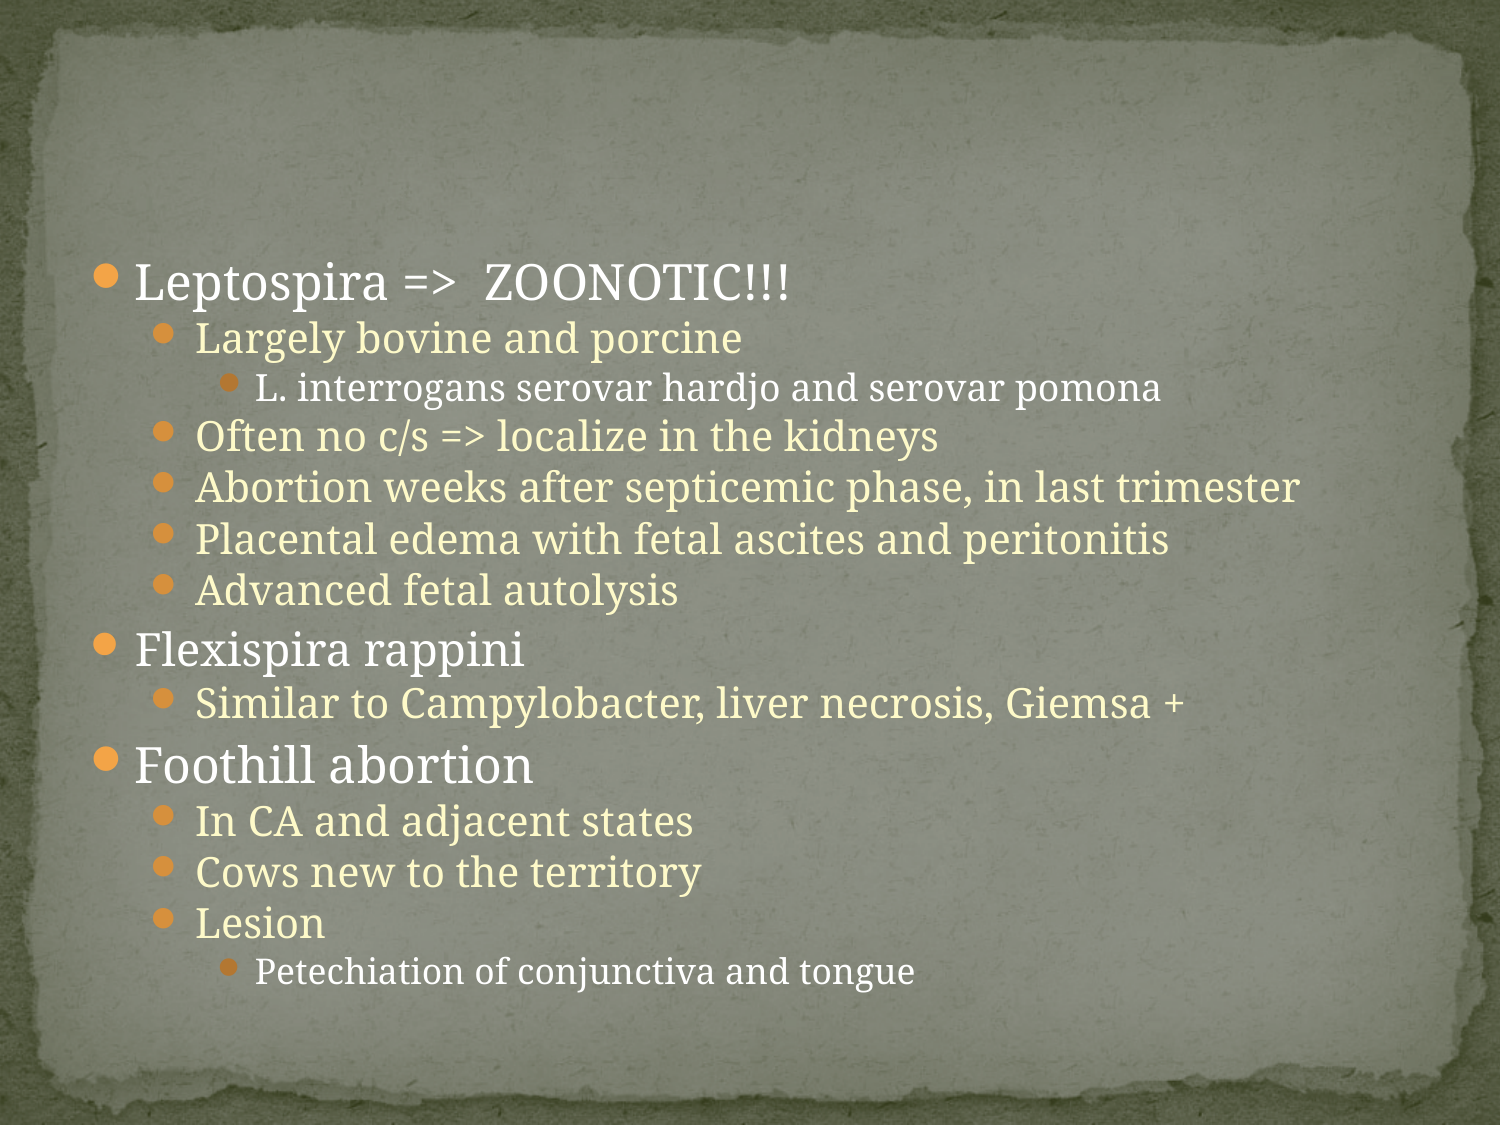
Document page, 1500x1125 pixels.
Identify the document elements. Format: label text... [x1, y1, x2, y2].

list Leptospira => ZOONOTIC!!! Largely bovine and porcine L. interrogans serovar hardjo and serovar pomona Often no c/s => localize in the kidneys Abortion weeks after septicemic phase, in last trimester Placental edema with fetal ascites and peritonitis Advanced fetal autolysis Flexispira rappini Similar to Campylobacter, liver necrosis, Giemsa + Foothill abortion In CA and adjacent states Cows new to the territory Lesion Petechiation of conjunctiva and tongue [74, 249, 1426, 1001]
